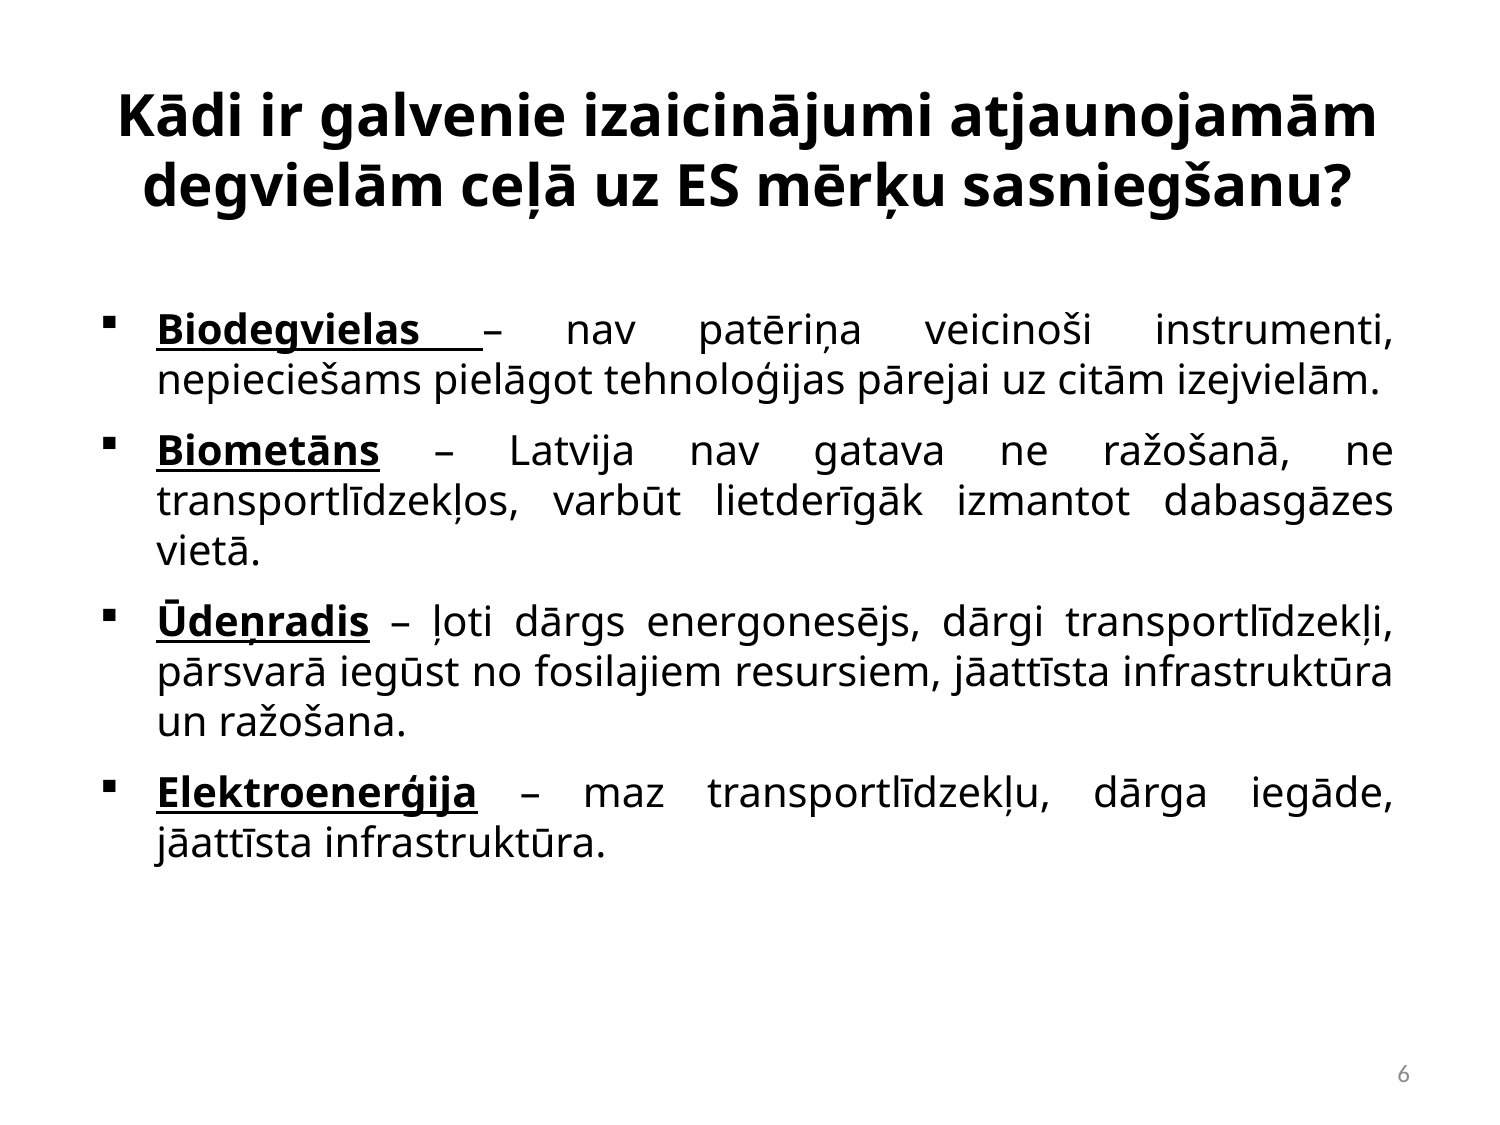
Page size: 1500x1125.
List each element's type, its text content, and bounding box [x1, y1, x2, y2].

text_box Kādi ir galvenie izaicinājumi atjaunojamām degvielām ceļā uz ES mērķu sasniegšanu? [49, 54, 1445, 243]
slide_number 6 [1074, 1042, 1425, 1103]
list Biodegvielas – nav patēriņa veicinoši instrumenti, nepieciešams pielāgot tehnoloģijas pārejai uz citām izejvielām. Biometāns – Latvija nav gatava ne ražošanā, ne transportlīdzekļos, varbūt lietderīgāk izmantot dabasgāzes vietā. Ūdeņradis – ļoti dārgs energonesējs, dārgi transportlīdzekļi, pārsvarā iegūst no fosilajiem resursiem, jāattīsta infrastruktūra un ražošana. Elektroenerģija – maz transportlīdzekļu, dārga iegāde, jāattīsta infrastruktūra. [84, 295, 1410, 1038]
